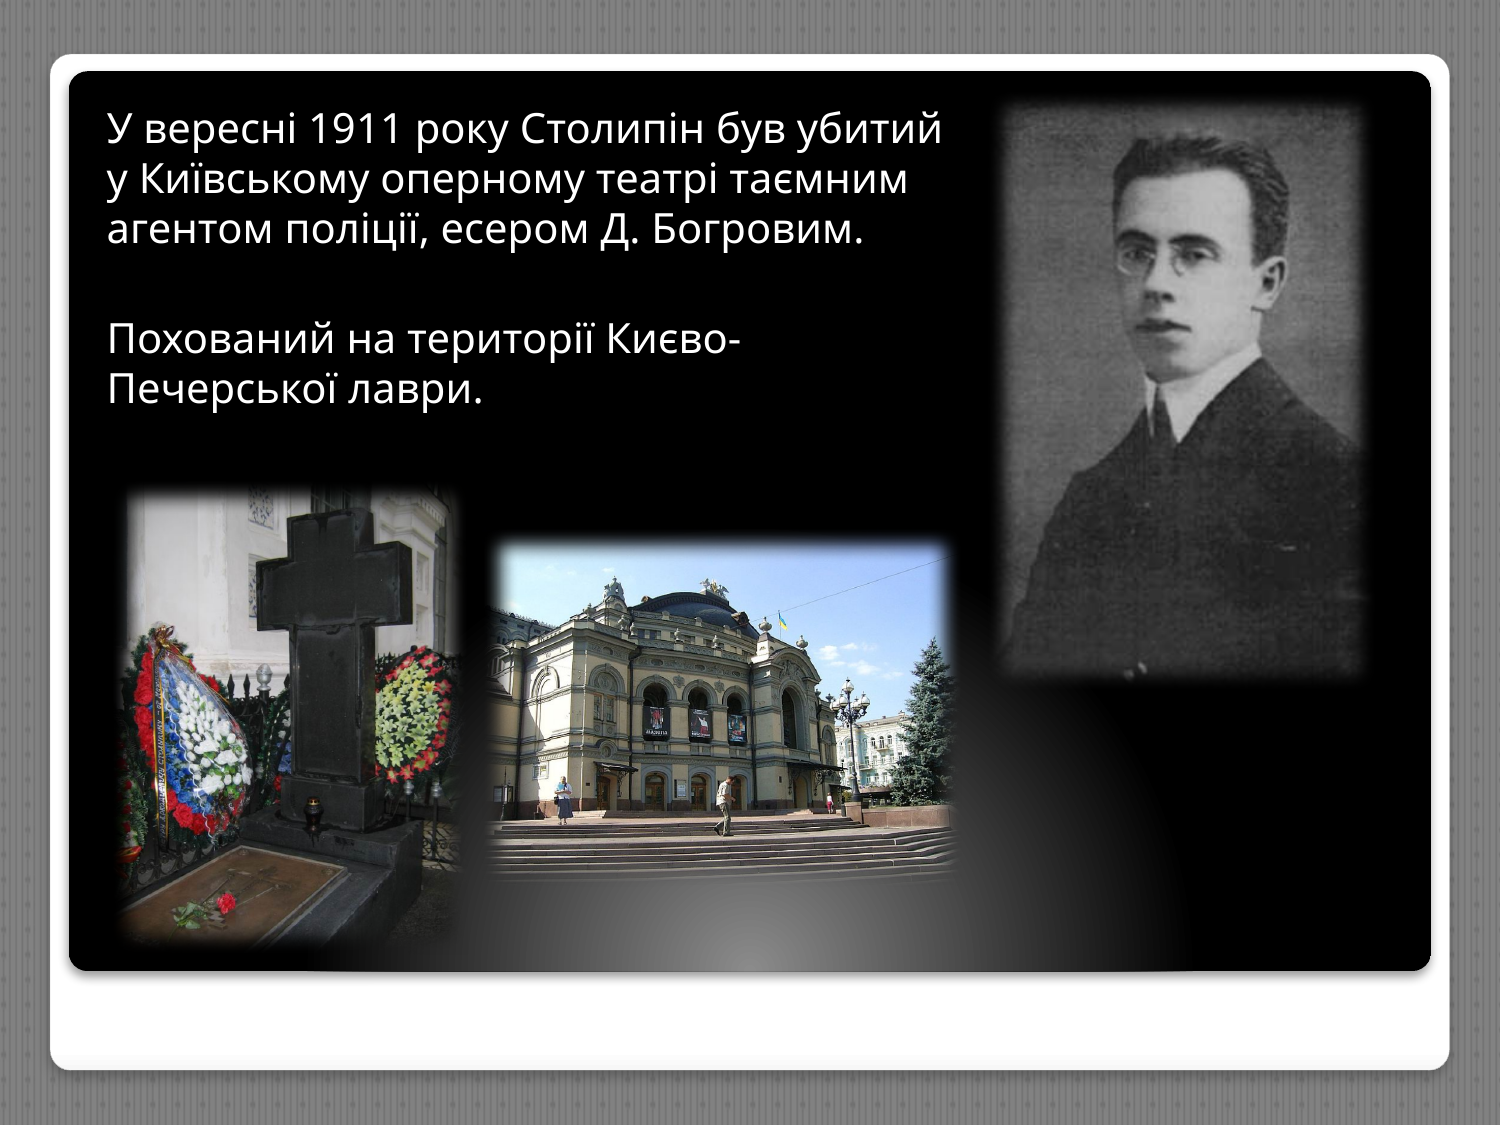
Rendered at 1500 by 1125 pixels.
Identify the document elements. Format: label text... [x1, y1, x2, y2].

picture [985, 89, 1378, 692]
list У вересні 1911 року Столипін був убитий у Київському оперному театрі таємним агентом поліції, есером Д. Богровим. Похований на території Києво-Печерської лаври. [76, 86, 987, 504]
picture [111, 479, 468, 956]
picture [482, 526, 962, 887]
title [82, 817, 1425, 990]
